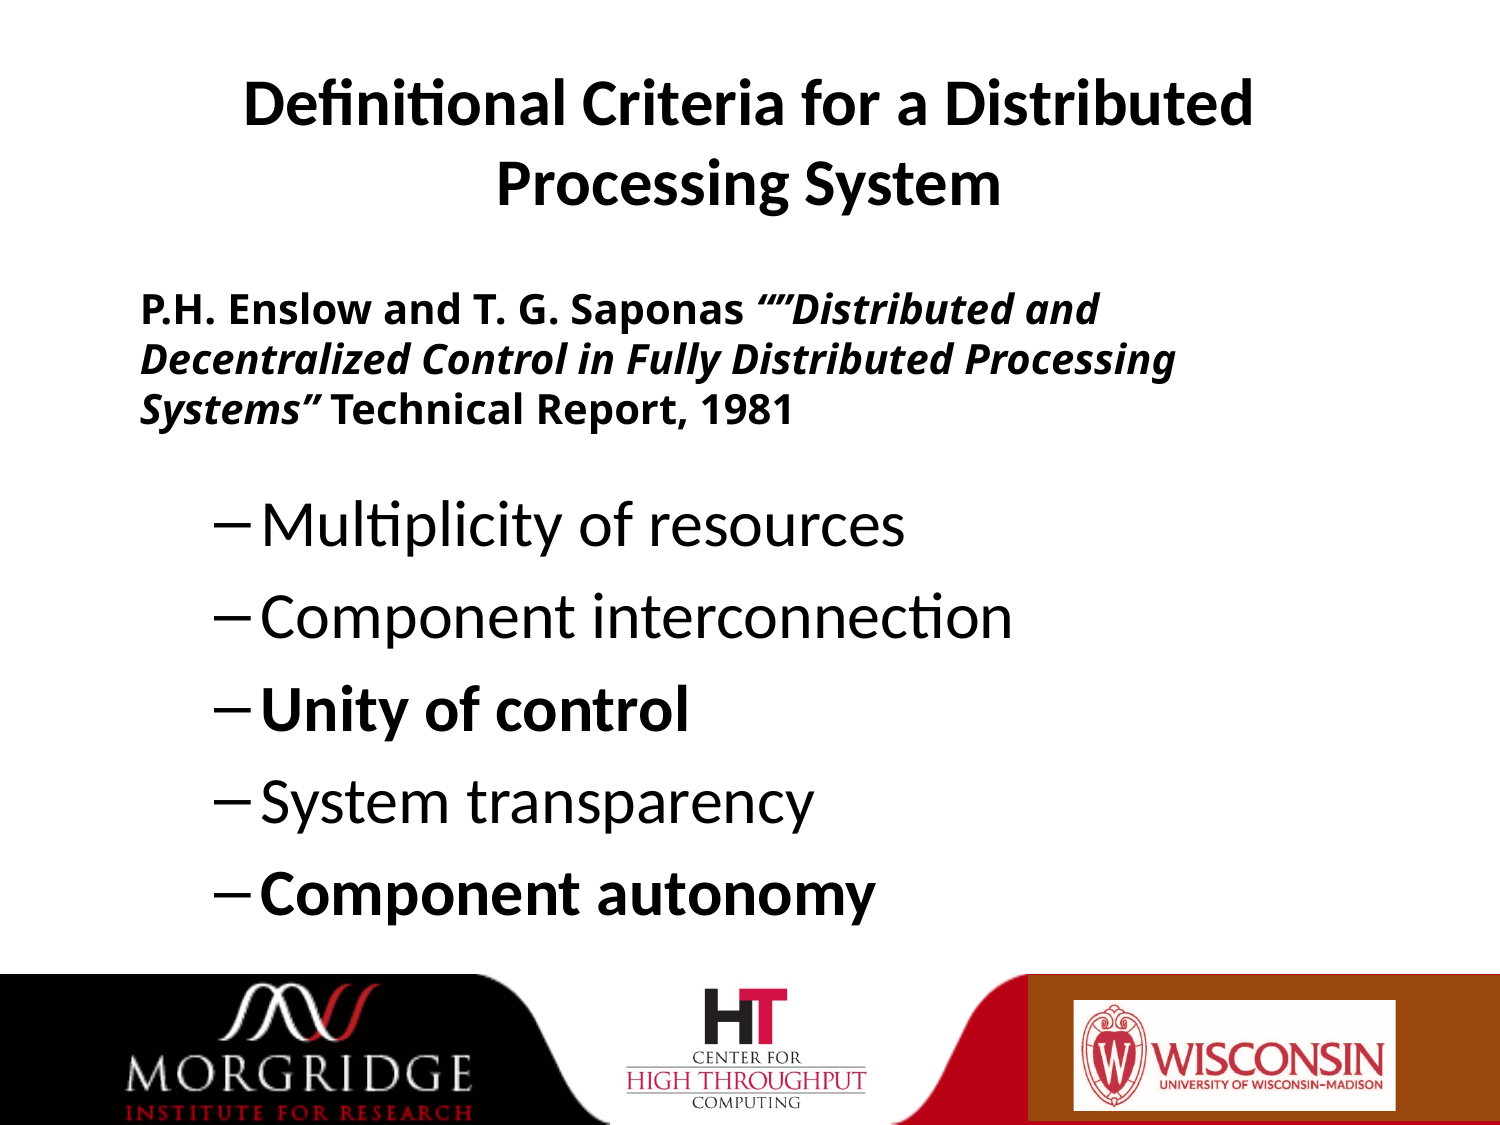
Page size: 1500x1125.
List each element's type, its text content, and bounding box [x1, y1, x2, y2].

picture [1073, 1000, 1396, 1111]
picture [0, 970, 882, 1125]
picture [891, 974, 1500, 1125]
list Multiplicity of resources Component interconnection Unity of control System transparency Component autonomy [125, 472, 1400, 938]
title Definitional Criteria for a Distributed Processing System [75, 45, 1425, 233]
text_box P.H. Enslow and T. G. Saponas “”Distributed and Decentralized Control in Fully Distributed Processing Systems” Technical Report, 1981 [125, 275, 1363, 440]
